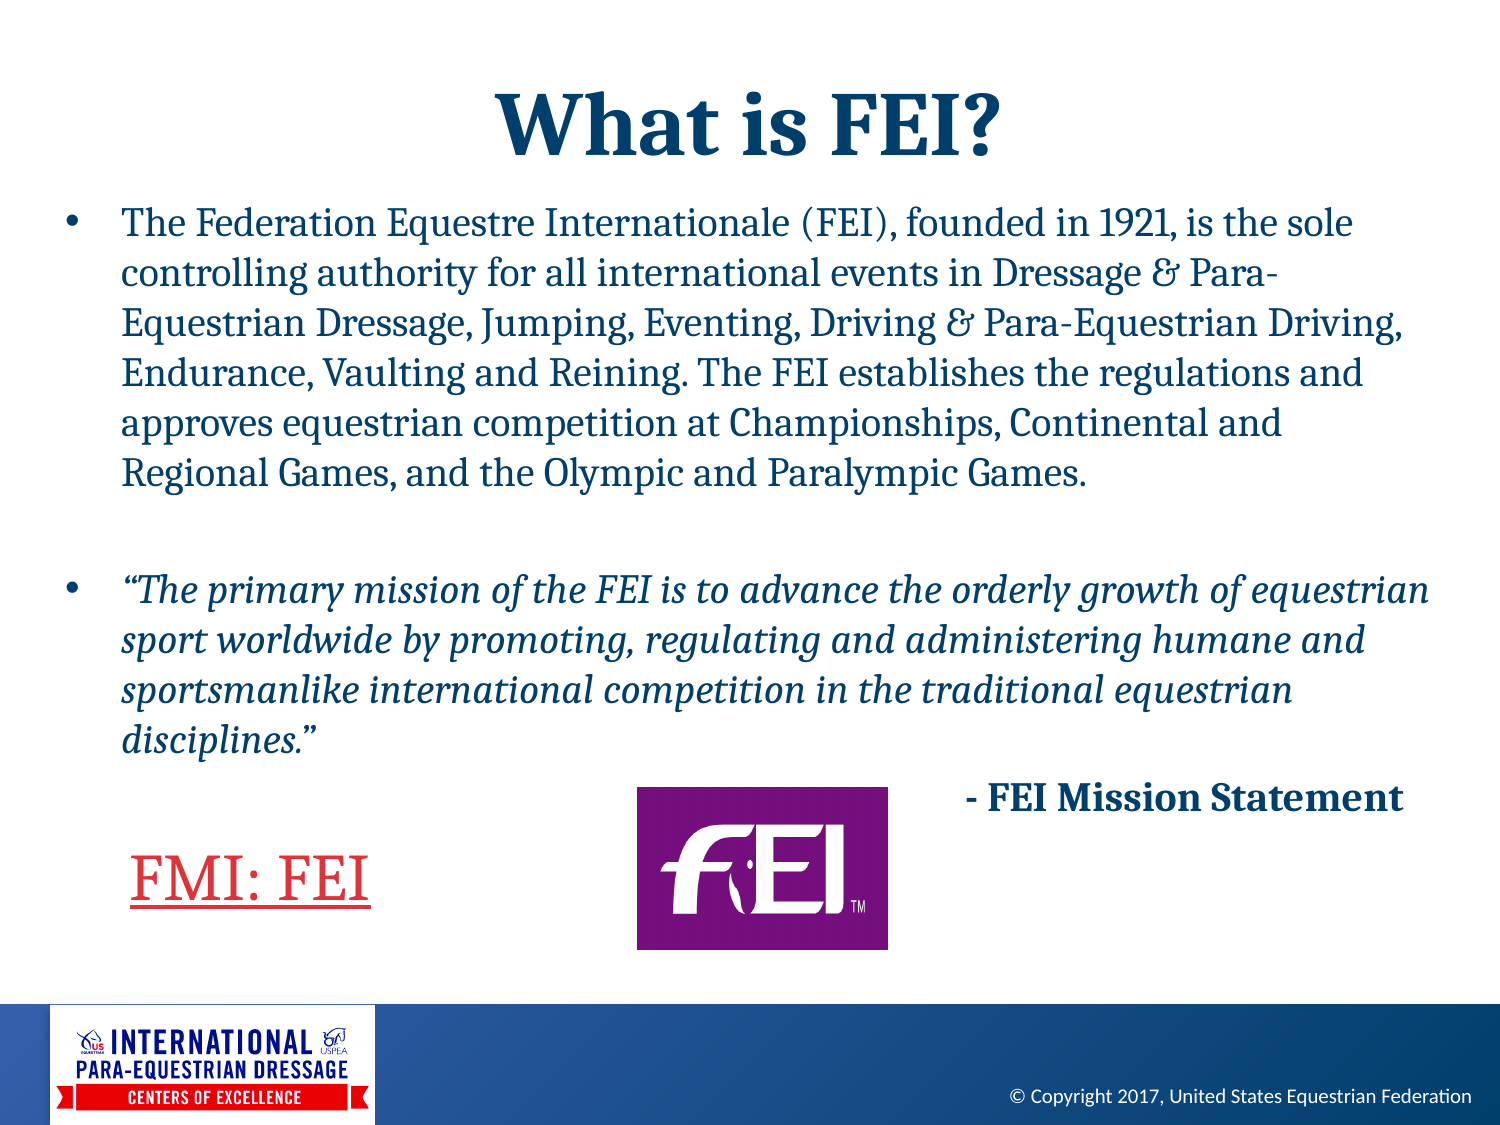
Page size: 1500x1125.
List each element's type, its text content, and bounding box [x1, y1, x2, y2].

footer © Copyright 2017, United States Equestrian Federation [871, 1065, 1488, 1125]
picture [56, 1027, 369, 1111]
title What is FEI? [75, 24, 1425, 187]
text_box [637, 787, 888, 950]
list The Federation Equestre Internationale (FEI), founded in 1921, is the sole controlling authority for all international events in Dressage & Para-Equestrian Dressage, Jumping, Eventing, Driving & Para-Equestrian Driving, Endurance, Vaulting and Reining. The FEI establishes the regulations and approves equestrian competition at Championships, Continental and Regional Games, and the Olympic and Paralympic Games. “The primary mission of the FEI is to advance the orderly growth of equestrian sport worldwide by promoting, regulating and administering humane and sportsmanlike international competition in the traditional equestrian disciplines.” - FEI Mission Statement FMI: FEI [50, 187, 1450, 975]
